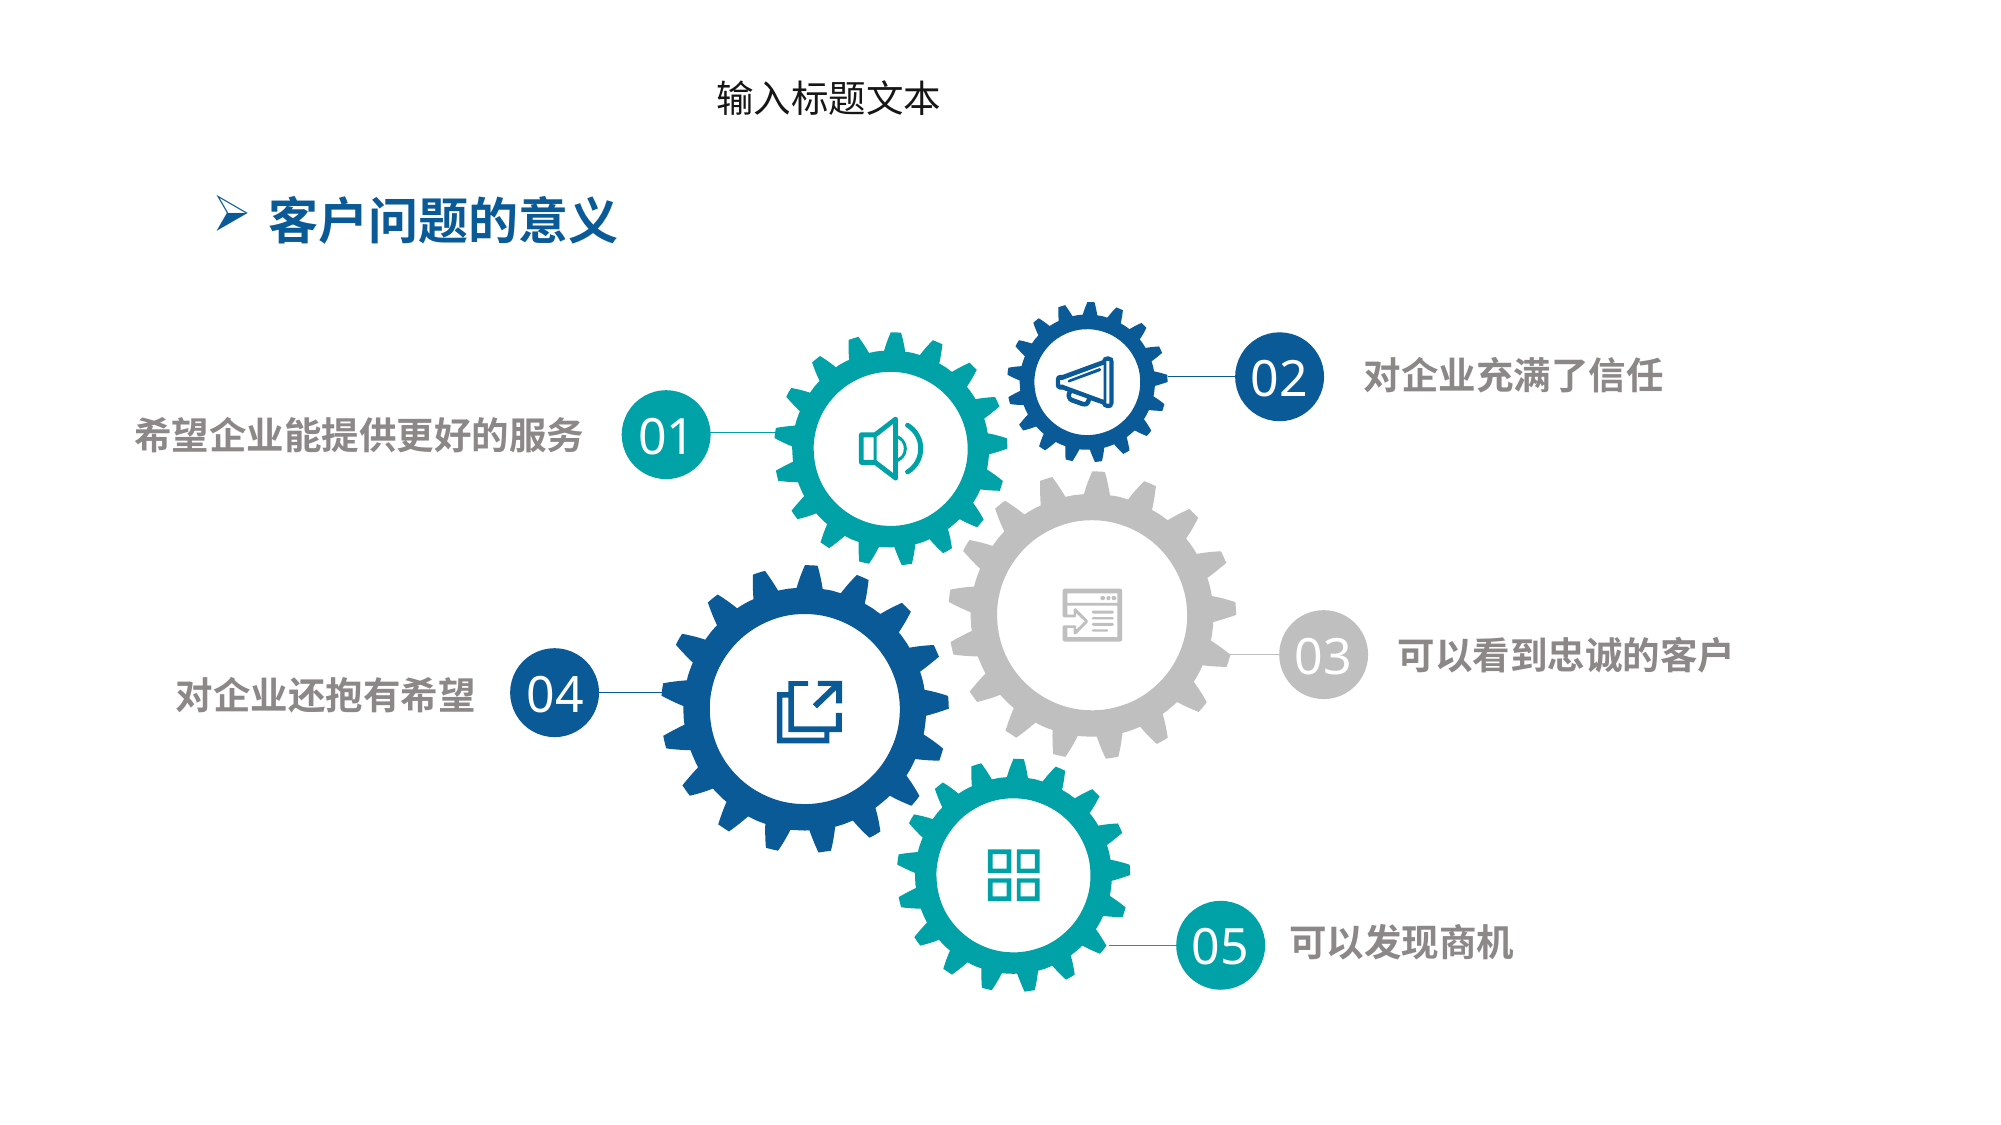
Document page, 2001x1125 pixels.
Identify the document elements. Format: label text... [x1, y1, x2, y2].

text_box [1235, 332, 1325, 422]
text_box [897, 758, 1131, 992]
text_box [621, 390, 711, 480]
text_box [987, 849, 1040, 902]
text_box 输入标题文本 [701, 67, 1300, 128]
text_box [947, 470, 1238, 760]
text_box 可以看到忠诚的客户 [1383, 624, 1751, 685]
text_box 对企业还抱有希望 [160, 664, 491, 725]
text_box [661, 565, 949, 853]
text_box 可以发现商机 [1274, 911, 1530, 971]
text_box [1061, 587, 1124, 643]
text_box [858, 416, 907, 481]
text_box 希望企业能提供更好的服务 [119, 404, 599, 465]
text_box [776, 680, 842, 744]
text_box [774, 332, 1008, 566]
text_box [1176, 900, 1266, 990]
text_box [1055, 356, 1114, 409]
text_box 客户问题的意义 [201, 166, 703, 256]
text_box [1279, 610, 1369, 700]
text_box 对企业充满了信任 [1348, 345, 1679, 405]
text_box [905, 422, 924, 475]
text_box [510, 648, 600, 738]
text_box [1007, 302, 1168, 463]
